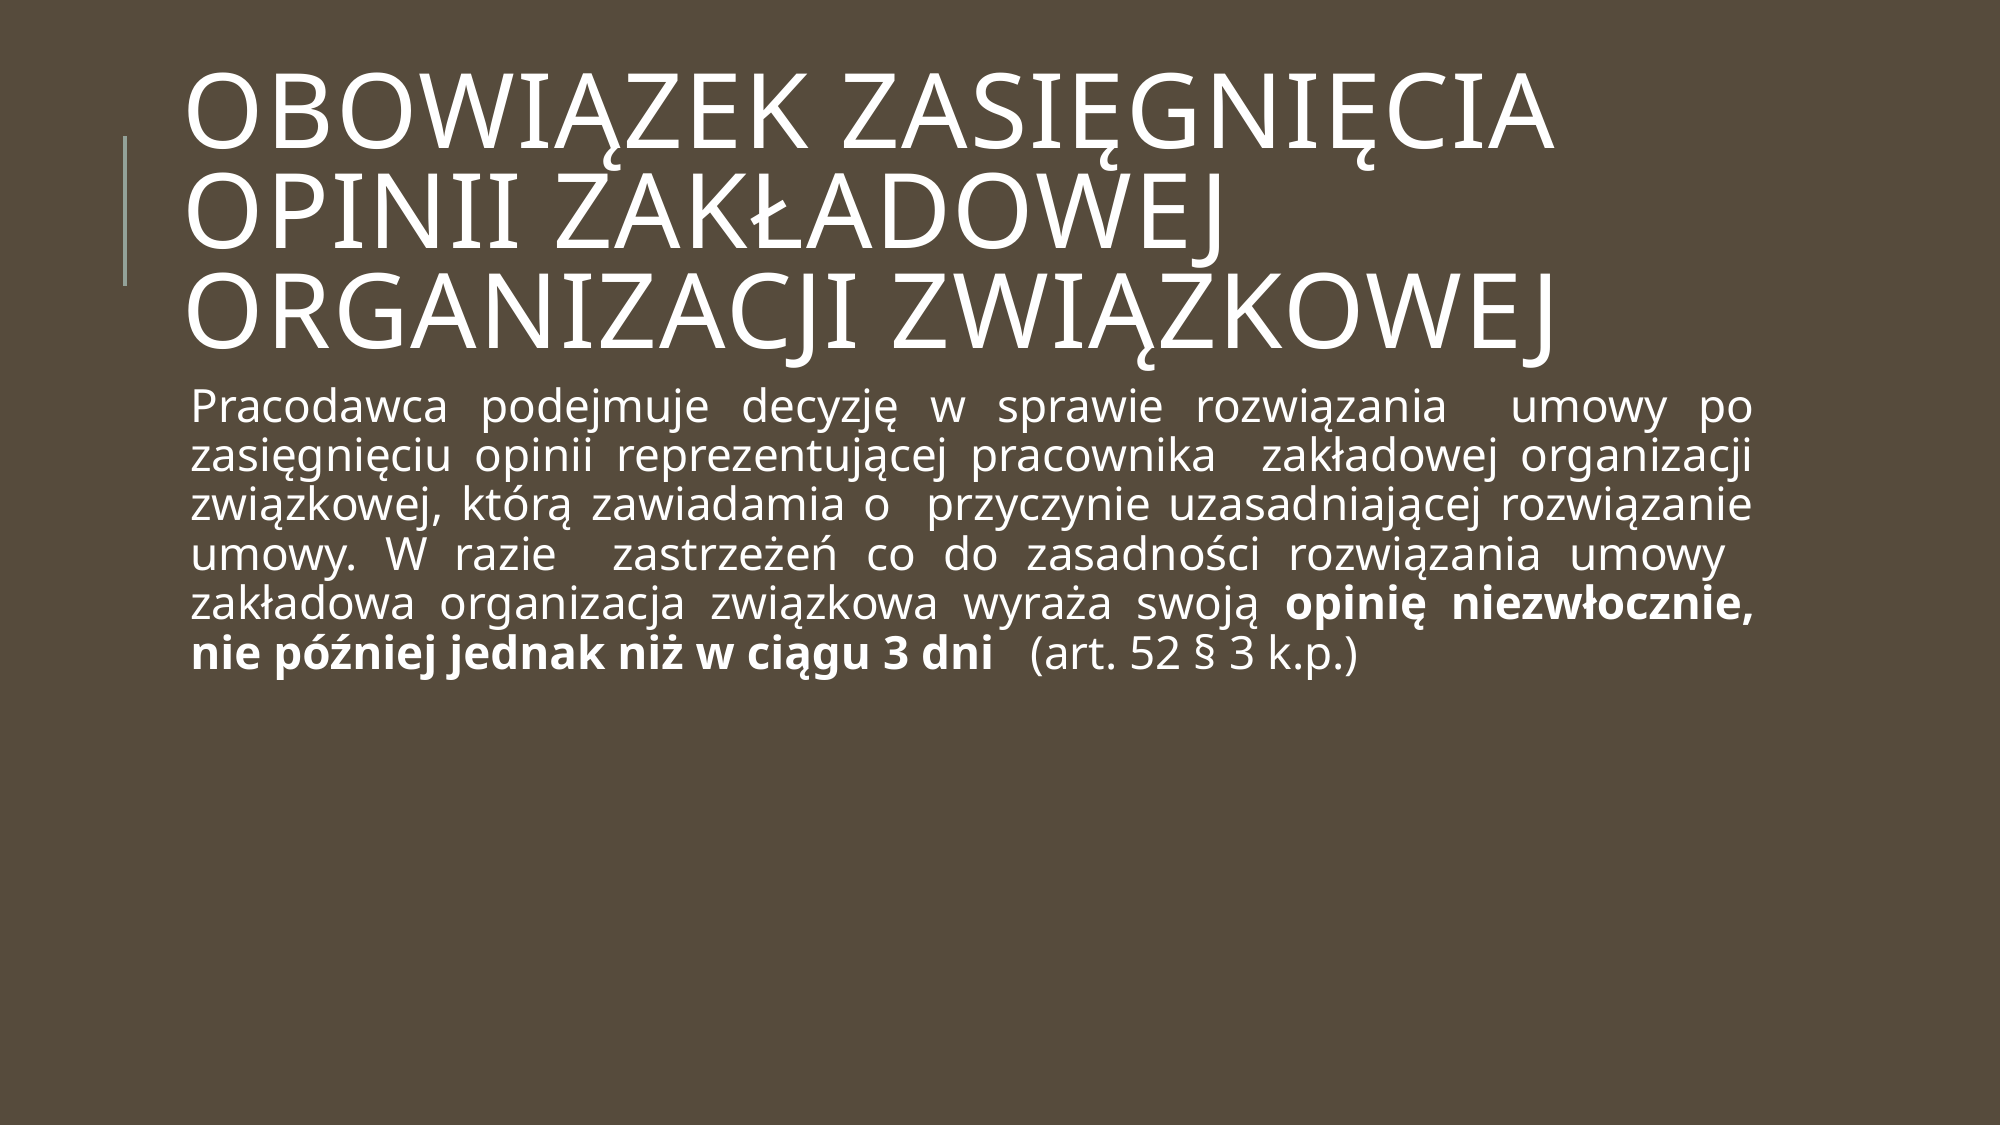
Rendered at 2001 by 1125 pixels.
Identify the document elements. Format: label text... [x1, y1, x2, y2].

list Pracodawca podejmuje decyzję w sprawie rozwiązania umowy po zasięgnięciu opinii reprezentującej pracownika zakładowej organizacji związkowej, którą zawiadamia o przyczynie uzasadniającej rozwiązanie umowy. W razie zastrzeżeń co do zasadności rozwiązania umowy zakładowa organizacja związkowa wyraża swoją opinię niezwłocznie, nie później jednak niż w ciągu 3 dni (art. 52 § 3 k.p.) [168, 375, 1763, 1035]
title Obowiązek zasięgnięcia opinii zakładowej organizacji związkowej [168, 96, 1763, 342]
